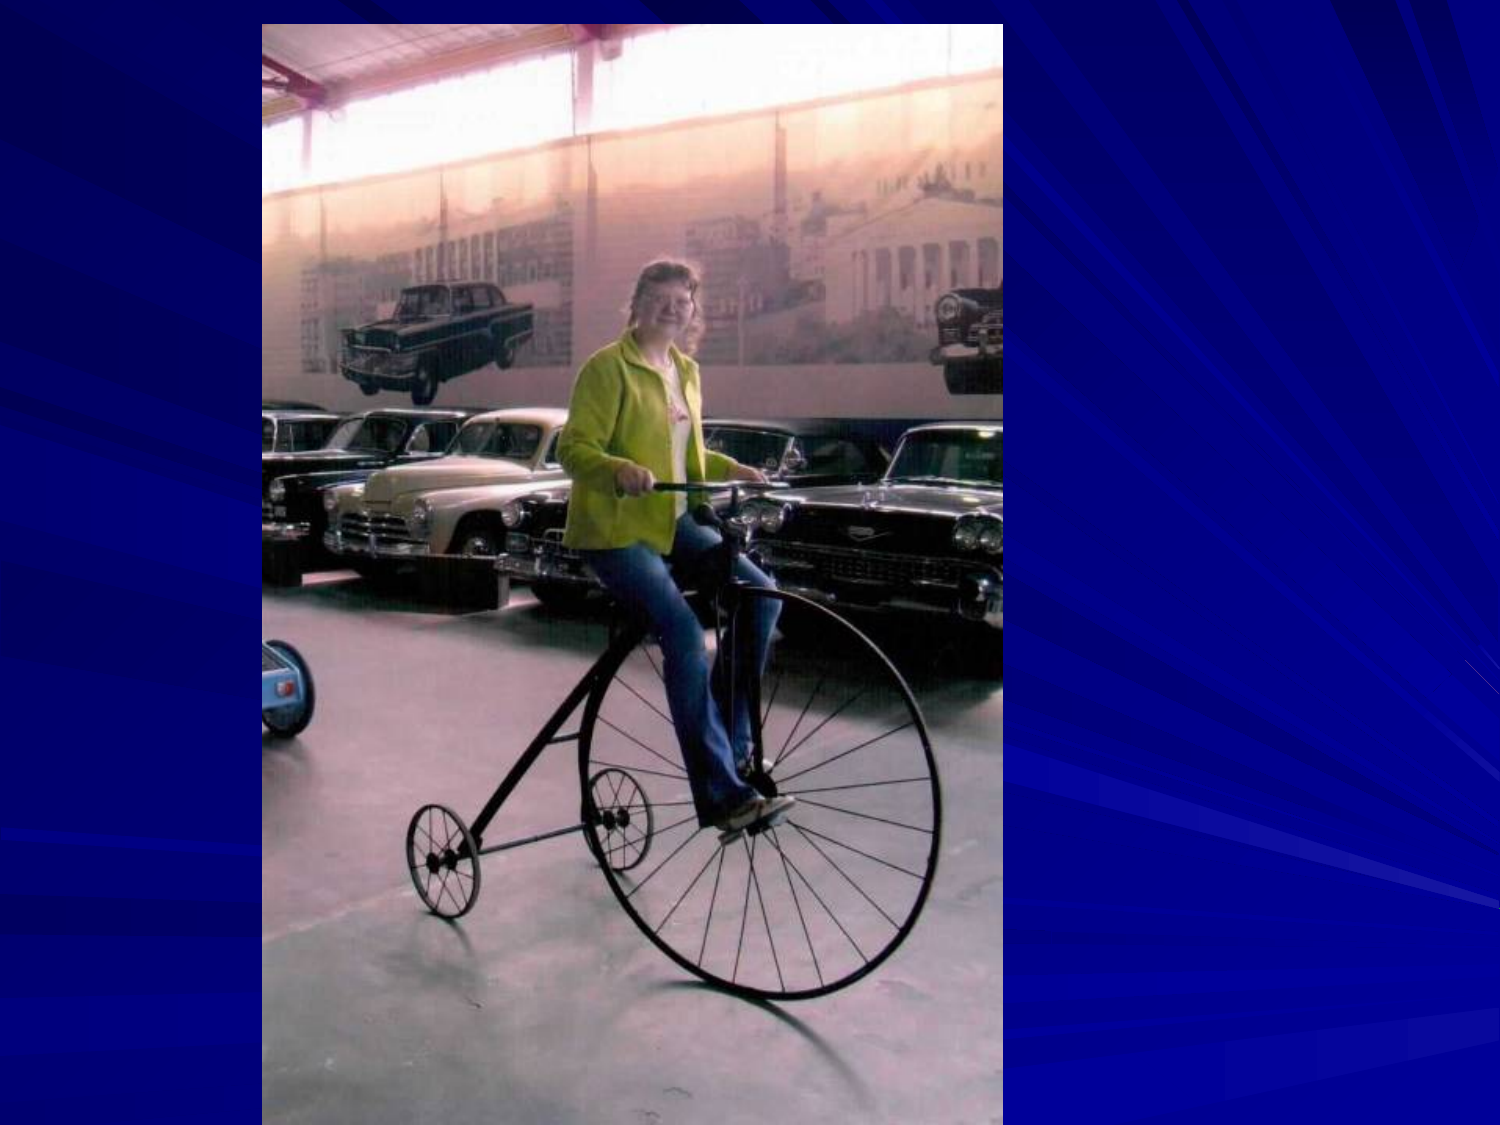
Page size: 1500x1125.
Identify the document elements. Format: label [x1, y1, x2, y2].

picture [262, 24, 1004, 1125]
